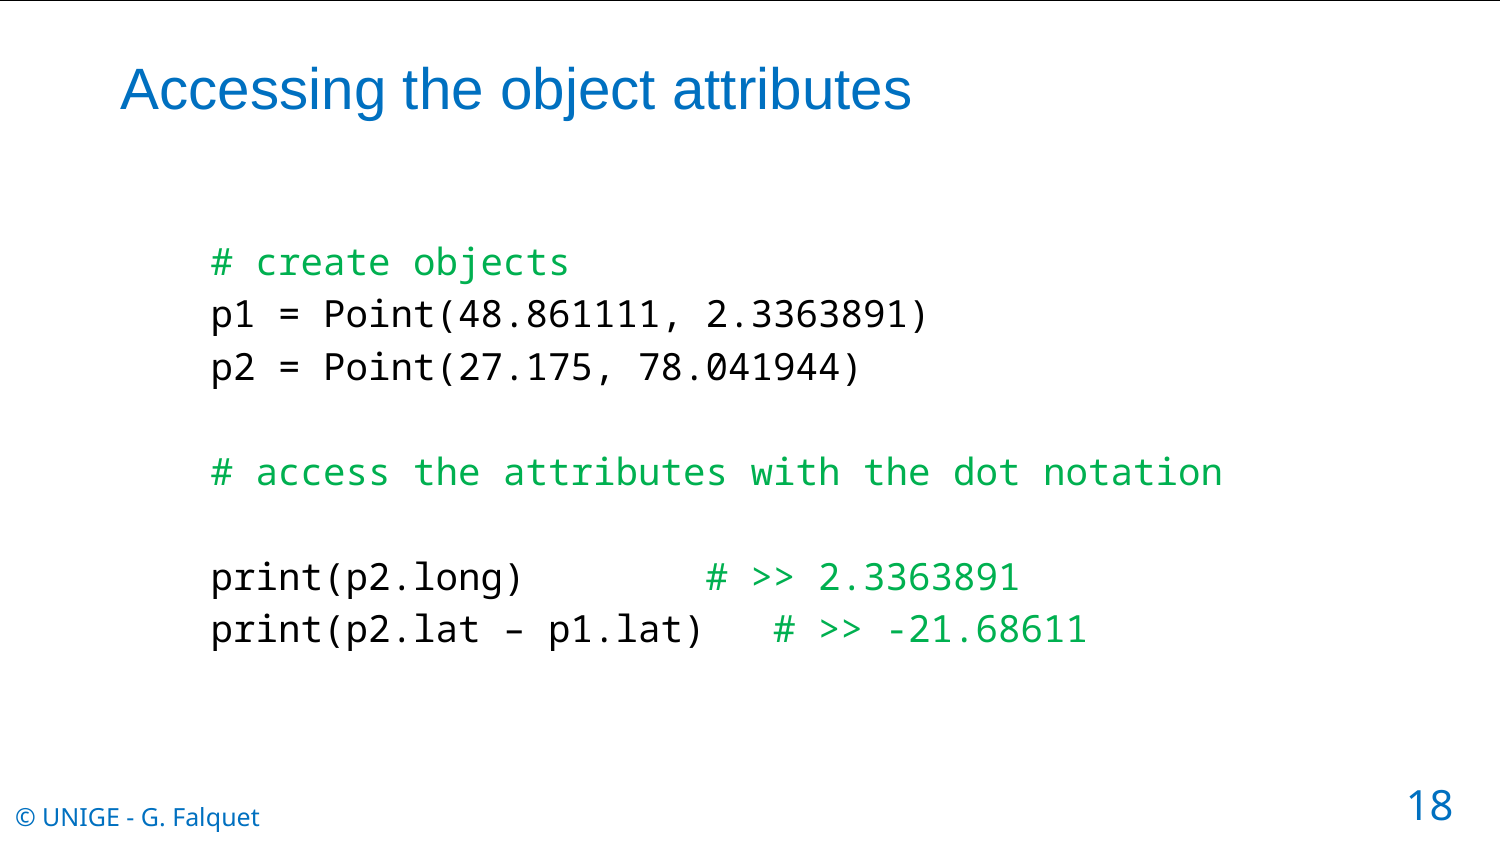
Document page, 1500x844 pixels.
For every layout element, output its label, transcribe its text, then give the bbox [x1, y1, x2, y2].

list # create objects p1 = Point(48.861111, 2.3363891) p2 = Point(27.175, 78.041944) # access the attributes with the dot notation print(p2.long) # >> 2.3363891 print(p2.lat – p1.lat) # >> -21.68611 [105, 230, 1433, 738]
slide_number 18 [1131, 780, 1469, 844]
title Accessing the object attributes [105, 53, 1335, 129]
slide_number © UNIGE - G. Falquet [0, 802, 488, 840]
